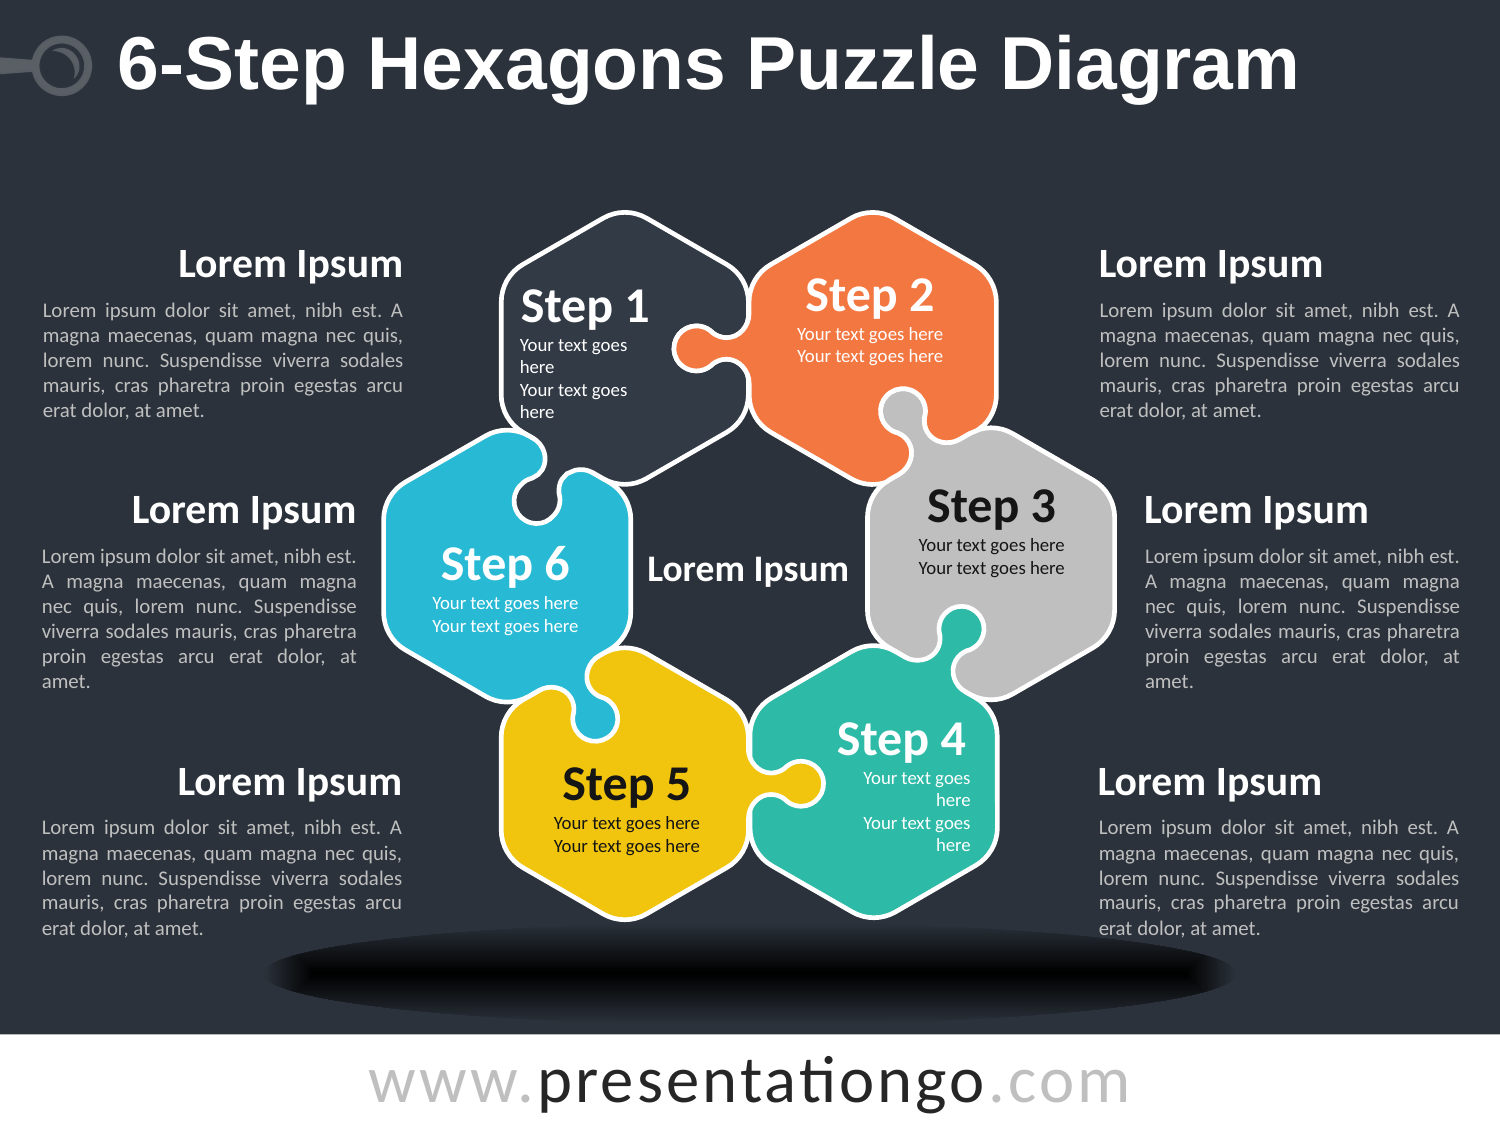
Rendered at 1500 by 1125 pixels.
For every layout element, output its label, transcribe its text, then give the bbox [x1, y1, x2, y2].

text_box Step 1 Your text goes here Your text goes here [505, 265, 666, 430]
text_box Step 2 Your text goes here Your text goes here [748, 254, 992, 374]
text_box [750, 795, 980, 918]
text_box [41, 227, 404, 431]
text_box [383, 430, 545, 523]
text_box [788, 212, 957, 254]
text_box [1144, 473, 1460, 702]
text_box [749, 606, 984, 772]
text_box [501, 647, 749, 848]
text_box Step 5 Your text goes here Your text goes here [505, 743, 749, 864]
text_box [397, 644, 618, 742]
text_box [514, 212, 749, 523]
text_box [40, 473, 357, 702]
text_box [40, 745, 403, 949]
text_box [627, 596, 631, 630]
text_box [517, 864, 733, 920]
text_box Step 6 Your text goes here Your text goes here [383, 523, 627, 644]
text_box Step 3 Your text goes here Your text goes here [869, 465, 1114, 586]
text_box [262, 921, 1238, 1026]
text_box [1098, 227, 1460, 431]
text_box [673, 283, 997, 485]
text_box Step 4 Your text goes here Your text goes here [817, 697, 986, 863]
text_box [501, 284, 505, 413]
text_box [1097, 745, 1459, 949]
text_box Lorem Ipsum [627, 536, 870, 596]
text_box [545, 470, 631, 536]
text_box [986, 706, 998, 858]
text_box [867, 510, 1115, 700]
title 6-Step Hexagons Puzzle Diagram [103, 17, 1397, 139]
text_box [881, 389, 1068, 465]
text_box [749, 754, 817, 814]
